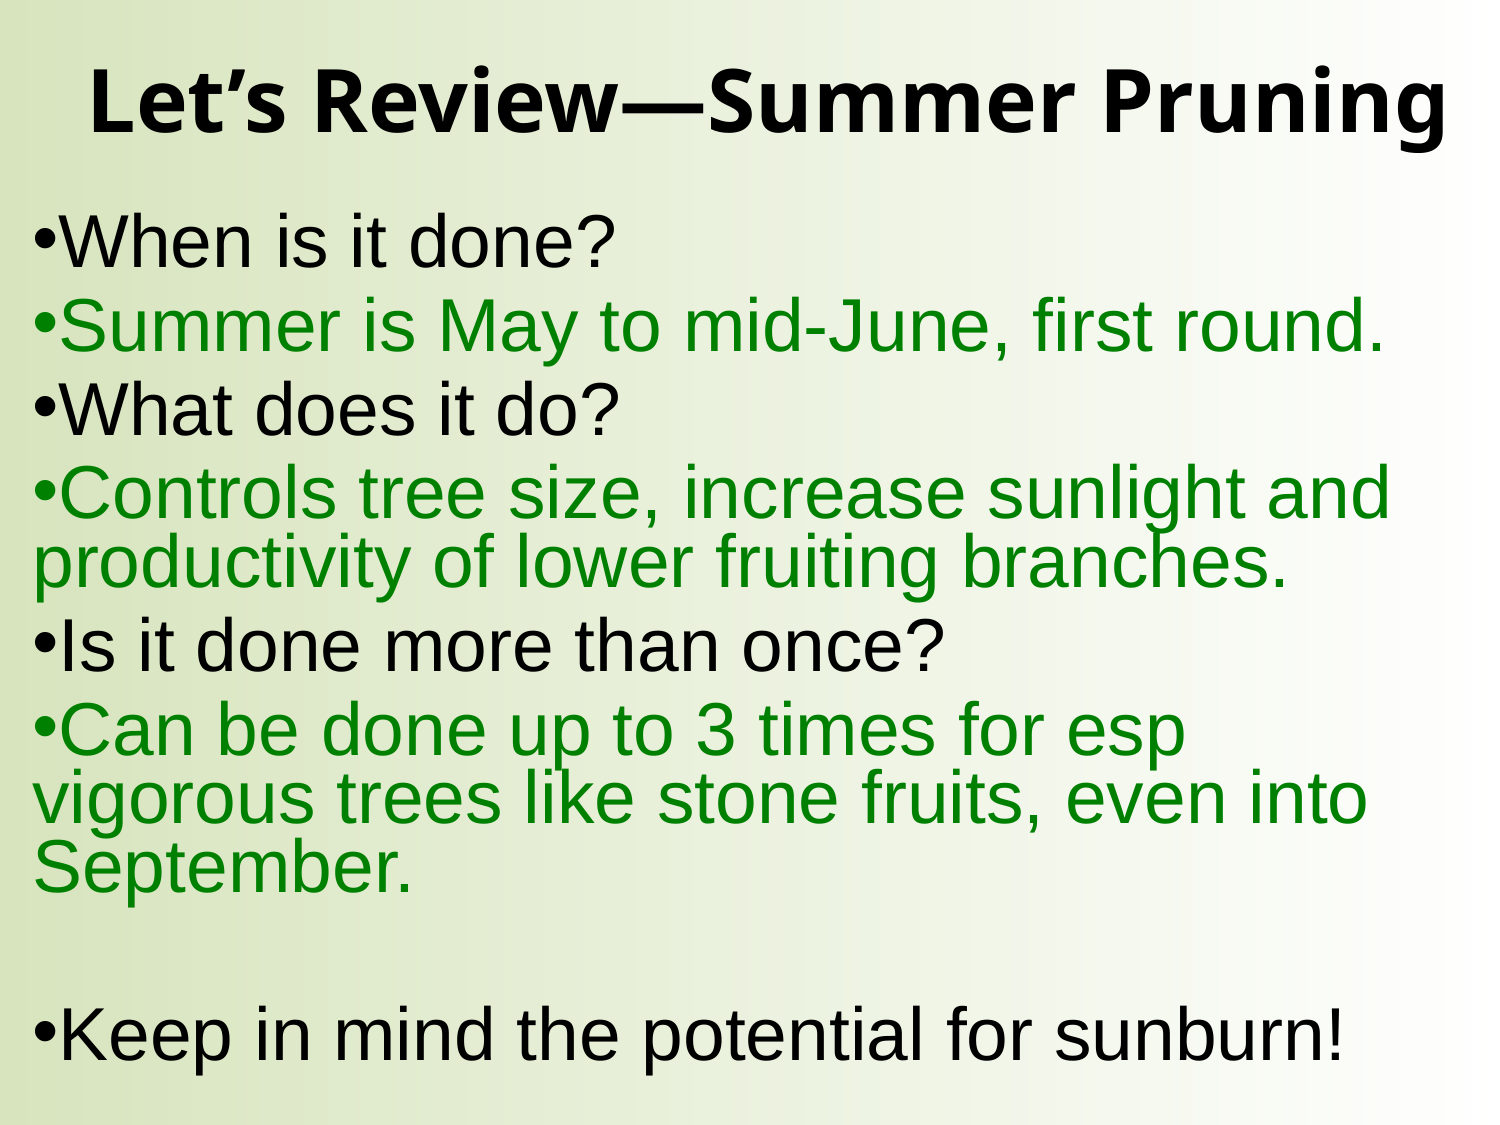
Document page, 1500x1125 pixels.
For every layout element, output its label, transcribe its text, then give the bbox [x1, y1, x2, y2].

title Let’s Review—Summer Pruning [37, 4, 1500, 192]
list When is it done? Summer is May to mid-June, first round. What does it do? Controls tree size, increase sunlight and productivity of lower fruiting branches. Is it done more than once? Can be done up to 3 times for esp vigorous trees like stone fruits, even into September. Keep in mind the potential for sunburn! [17, 206, 1500, 1125]
